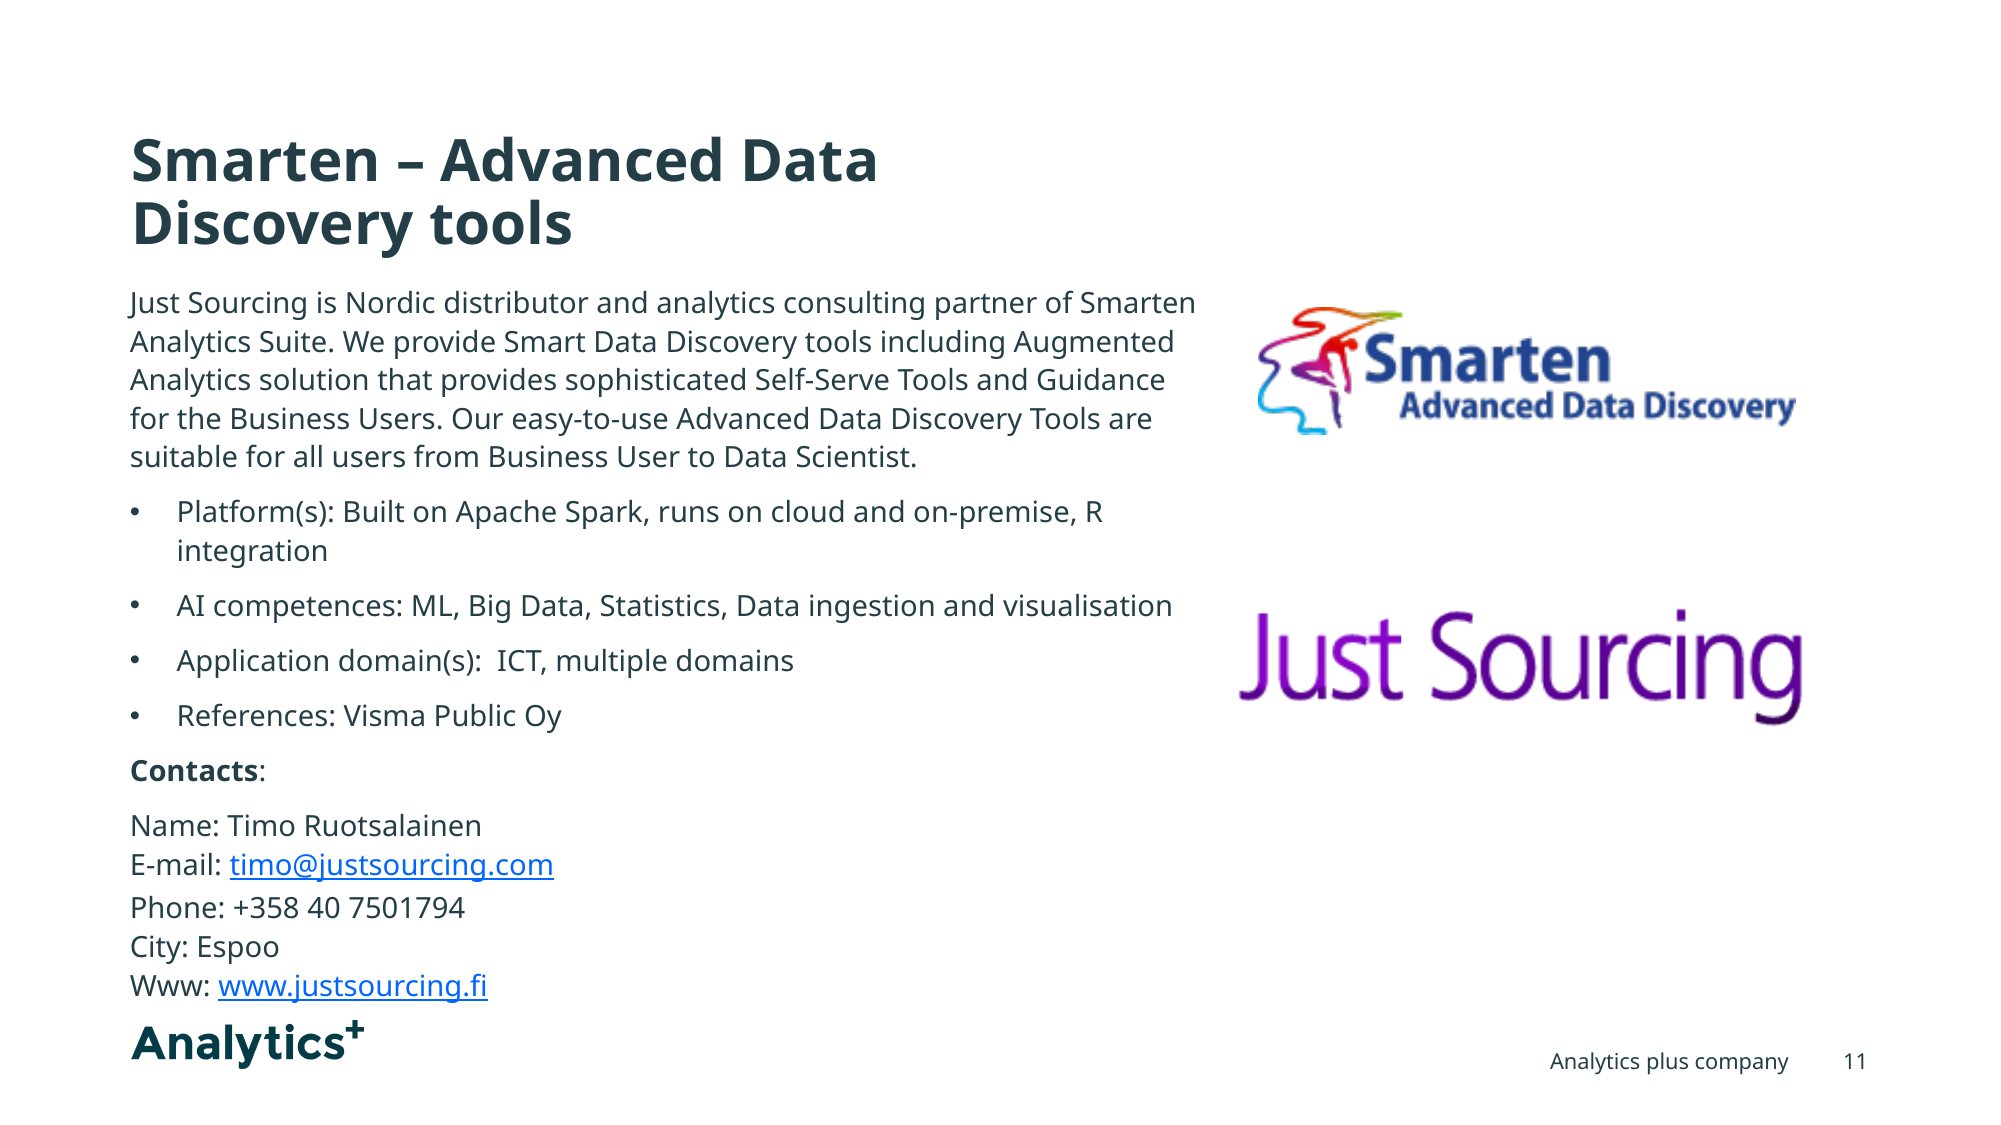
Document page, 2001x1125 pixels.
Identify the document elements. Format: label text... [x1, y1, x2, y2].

text_box Smarten – Advanced Data Discovery tools [131, 131, 986, 331]
picture [131, 1020, 364, 1069]
picture [1233, 600, 1809, 733]
picture [1258, 306, 1796, 435]
text_box 11 [1809, 1047, 1869, 1125]
text_box Just Sourcing is Nordic distributor and analytics consulting partner of Smarten Analytics Suite. We provide Smart Data Discovery tools including Augmented Analytics solution that provides sophisticated Self-Serve Tools and Guidance for the Business Users. Our easy-to-use Advanced Data Discovery Tools are suitable for all users from Business User to Data Scientist. Platform(s): Built on Apache Spark, runs on cloud and on-premise, R integration AI competences: ML, Big Data, Statistics, Data ingestion and visualisation Application domain(s): ICT, multiple domains References: Visma Public Oy Contacts: Name: Timo Ruotsalainen E-mail: timo@justsourcing.com Phone: +358 40 7501794 City: Espoo Www: www.justsourcing.fi [129, 281, 1203, 886]
text_box Analytics plus company [1456, 1047, 1790, 1125]
